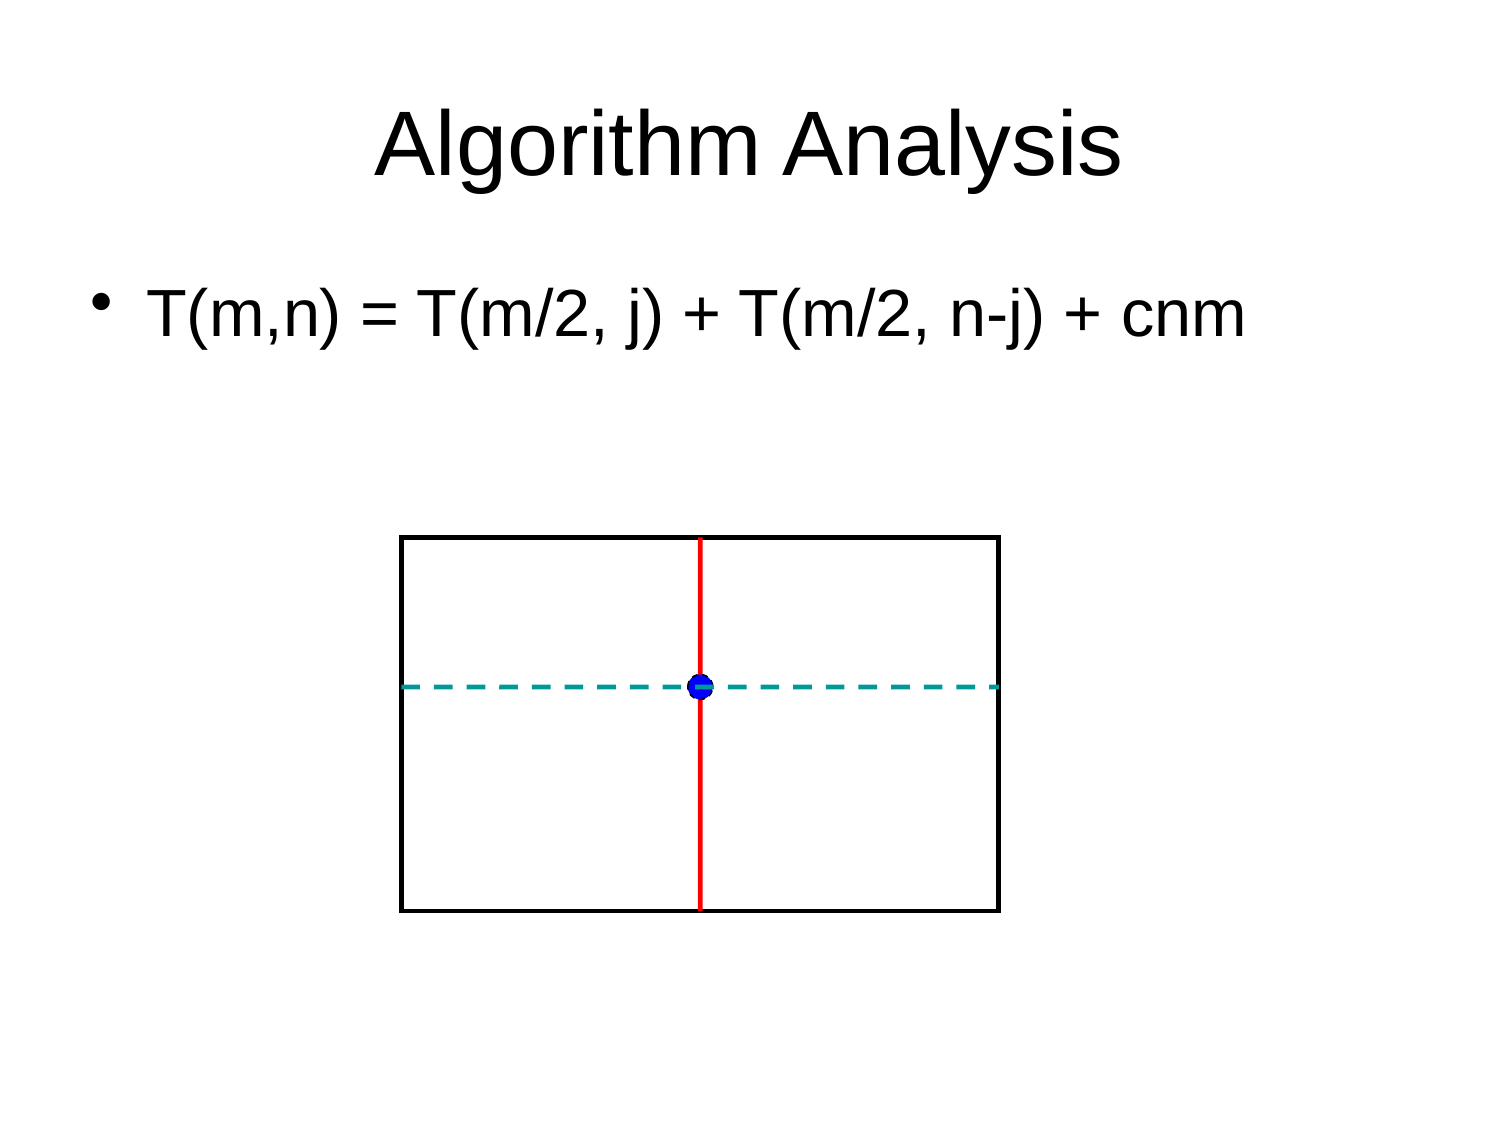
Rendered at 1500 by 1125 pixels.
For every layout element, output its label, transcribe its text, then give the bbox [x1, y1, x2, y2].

list T(m,n) = T(m/2, j) + T(m/2, n-j) + cnm [75, 262, 1425, 438]
text_box [401, 537, 700, 912]
text_box [701, 537, 999, 912]
text_box [687, 674, 713, 700]
title Algorithm Analysis [75, 45, 1425, 233]
